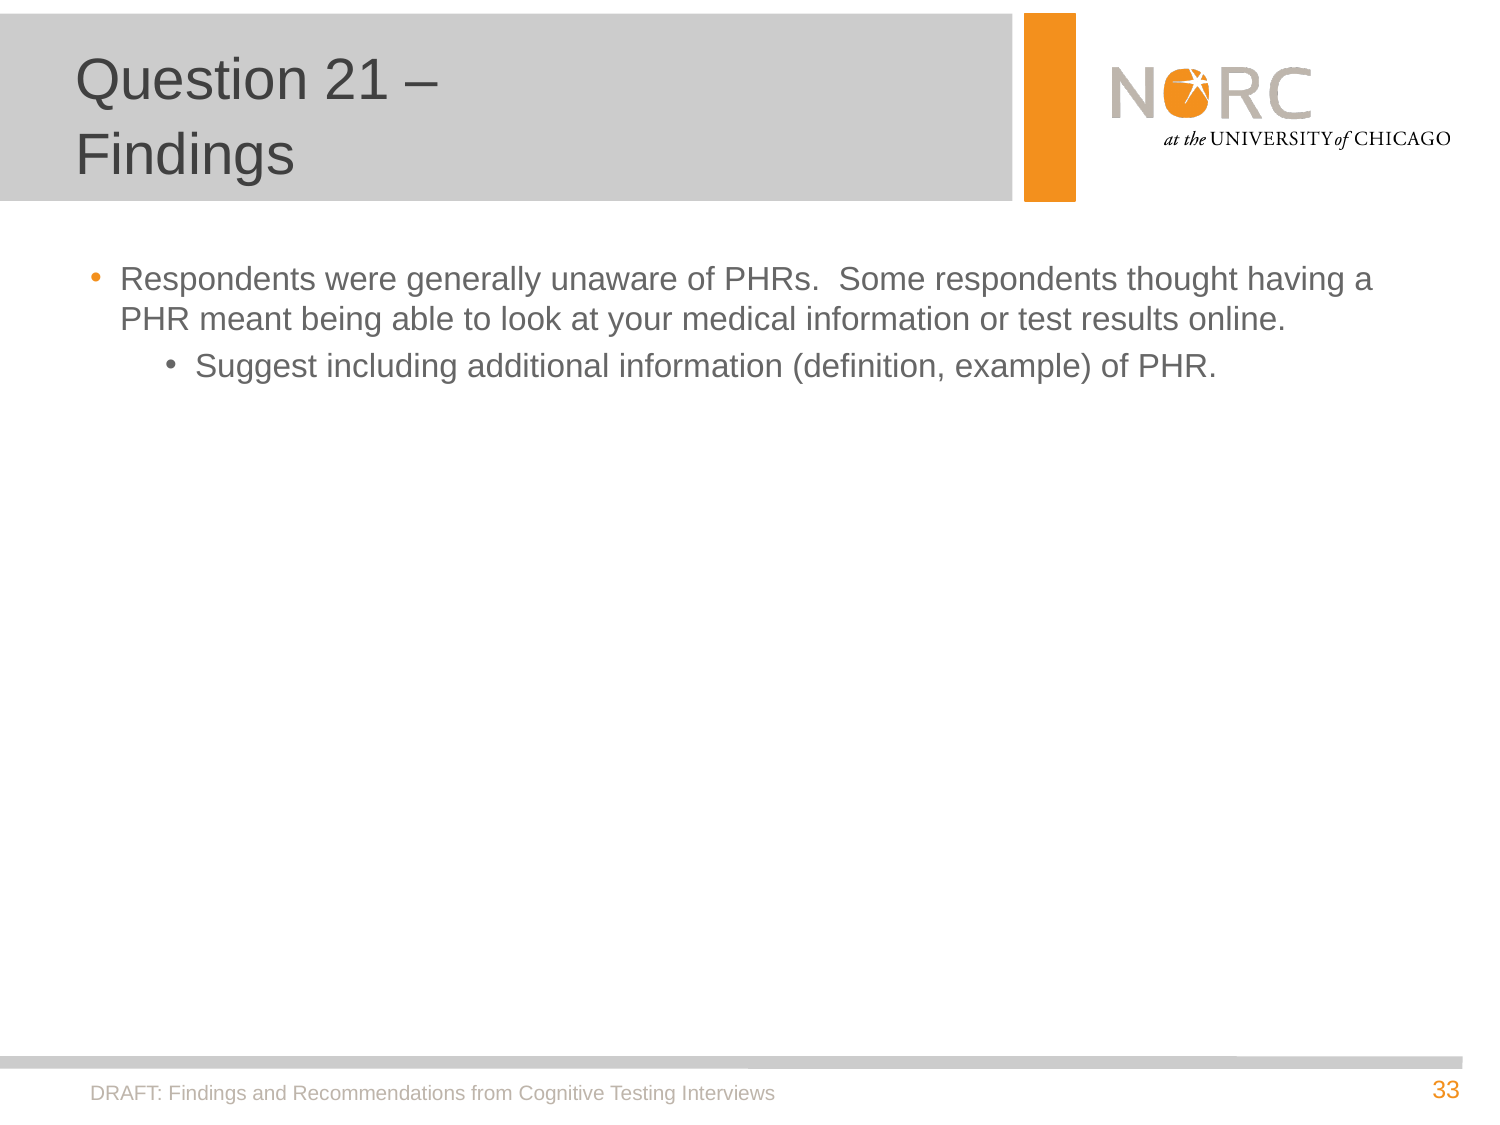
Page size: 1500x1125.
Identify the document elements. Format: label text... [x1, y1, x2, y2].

picture [1112, 67, 1450, 150]
list Respondents were generally unaware of PHRs. Some respondents thought having a PHR meant being able to look at your medical information or test results online. Suggest including additional information (definition, example) of PHR. [75, 249, 1425, 975]
footer DRAFT: Findings and Recommendations from Cognitive Testing Interviews [75, 1079, 1282, 1125]
title Question 21 – Findings [0, 13, 1013, 201]
